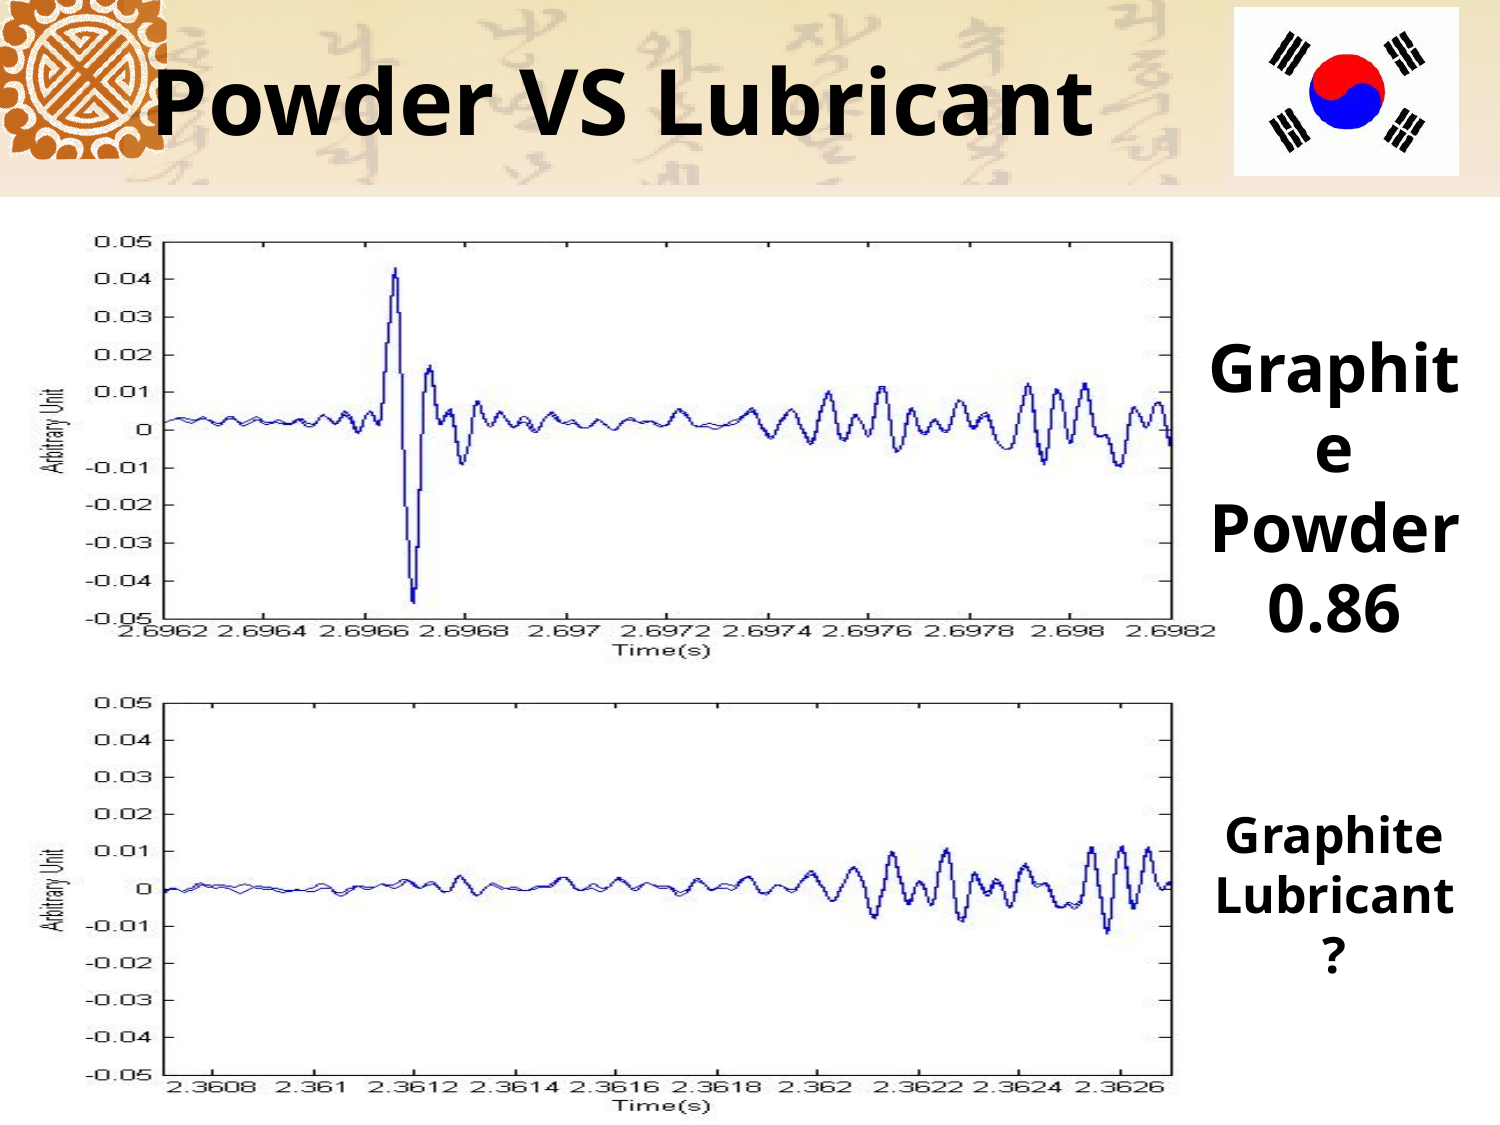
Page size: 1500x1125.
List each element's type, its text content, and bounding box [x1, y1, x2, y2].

picture [0, 207, 1294, 1125]
title Powder VS Lubricant [135, 26, 1199, 171]
picture [1234, 7, 1459, 176]
text_box Graphite Lubricant ? [1299, 796, 1500, 992]
text_box Graphite Powder 0.86 [1299, 318, 1495, 654]
